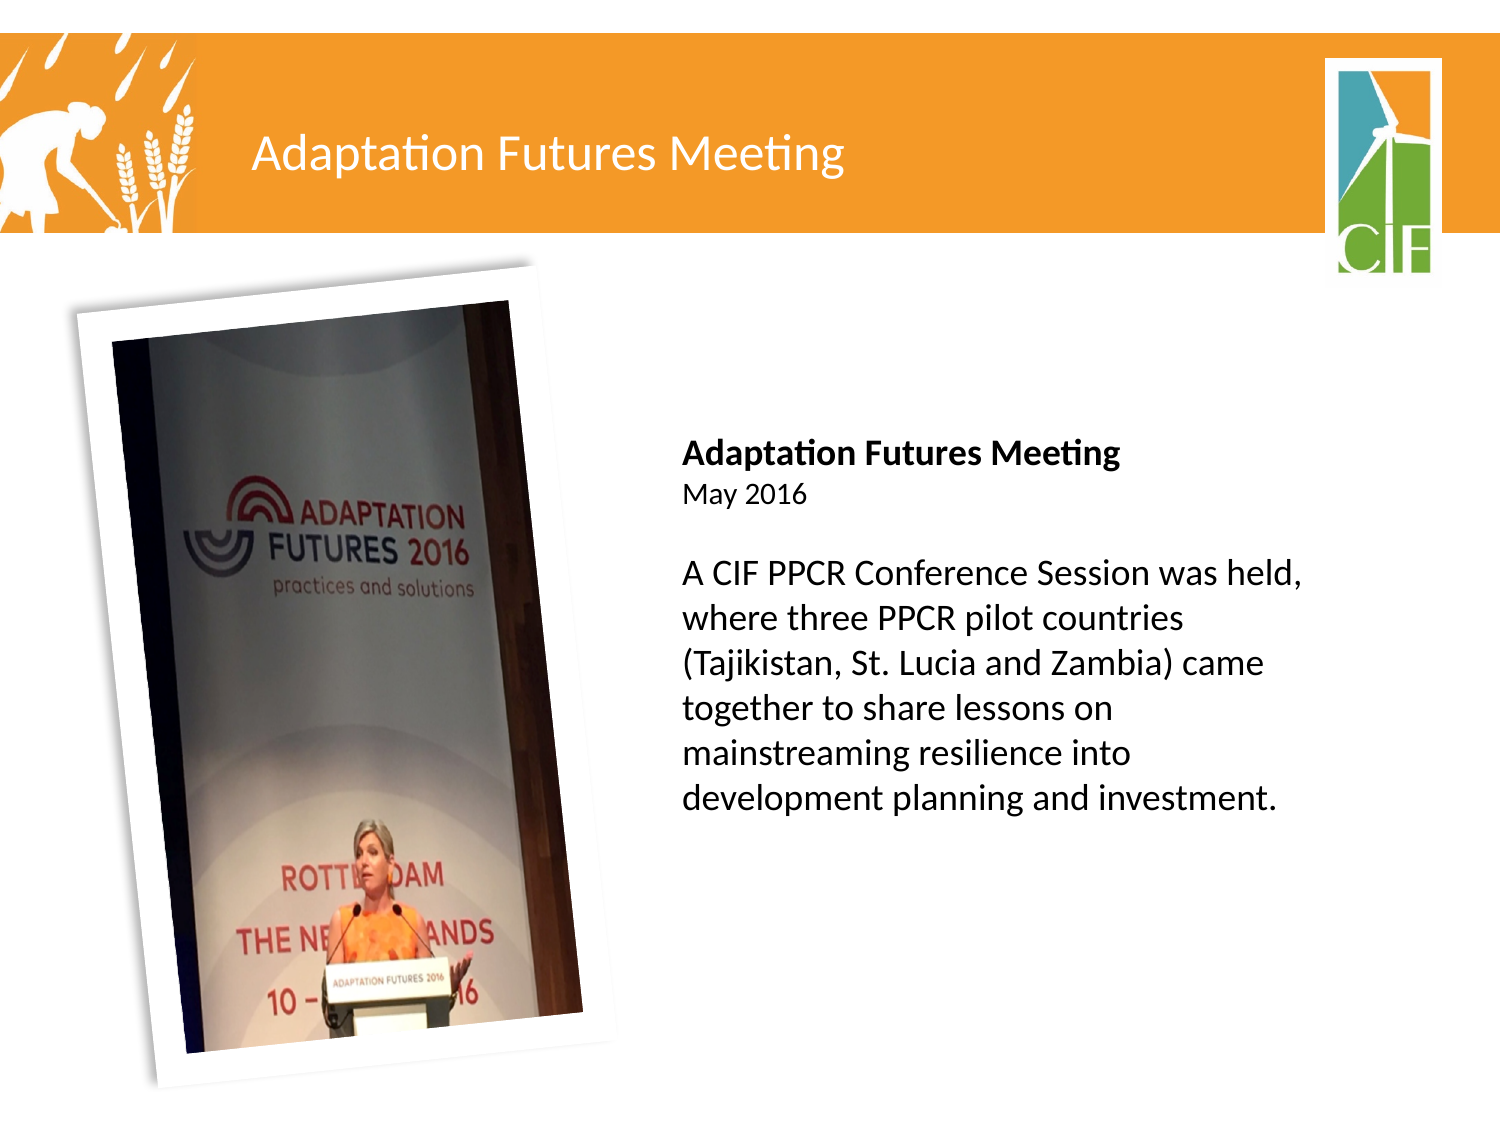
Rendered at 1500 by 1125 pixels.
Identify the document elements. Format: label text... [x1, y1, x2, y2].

title Adaptation Futures Meeting [236, 66, 1412, 233]
picture [112, 301, 583, 1053]
list Adaptation Futures Meeting May 2016 A CIF PPCR Conference Session was held, where three PPCR pilot countries (Tajikistan, St. Lucia and Zambia) came together to share lessons on mainstreaming resilience into development planning and investment. [667, 420, 1329, 846]
picture [0, 33, 1500, 288]
